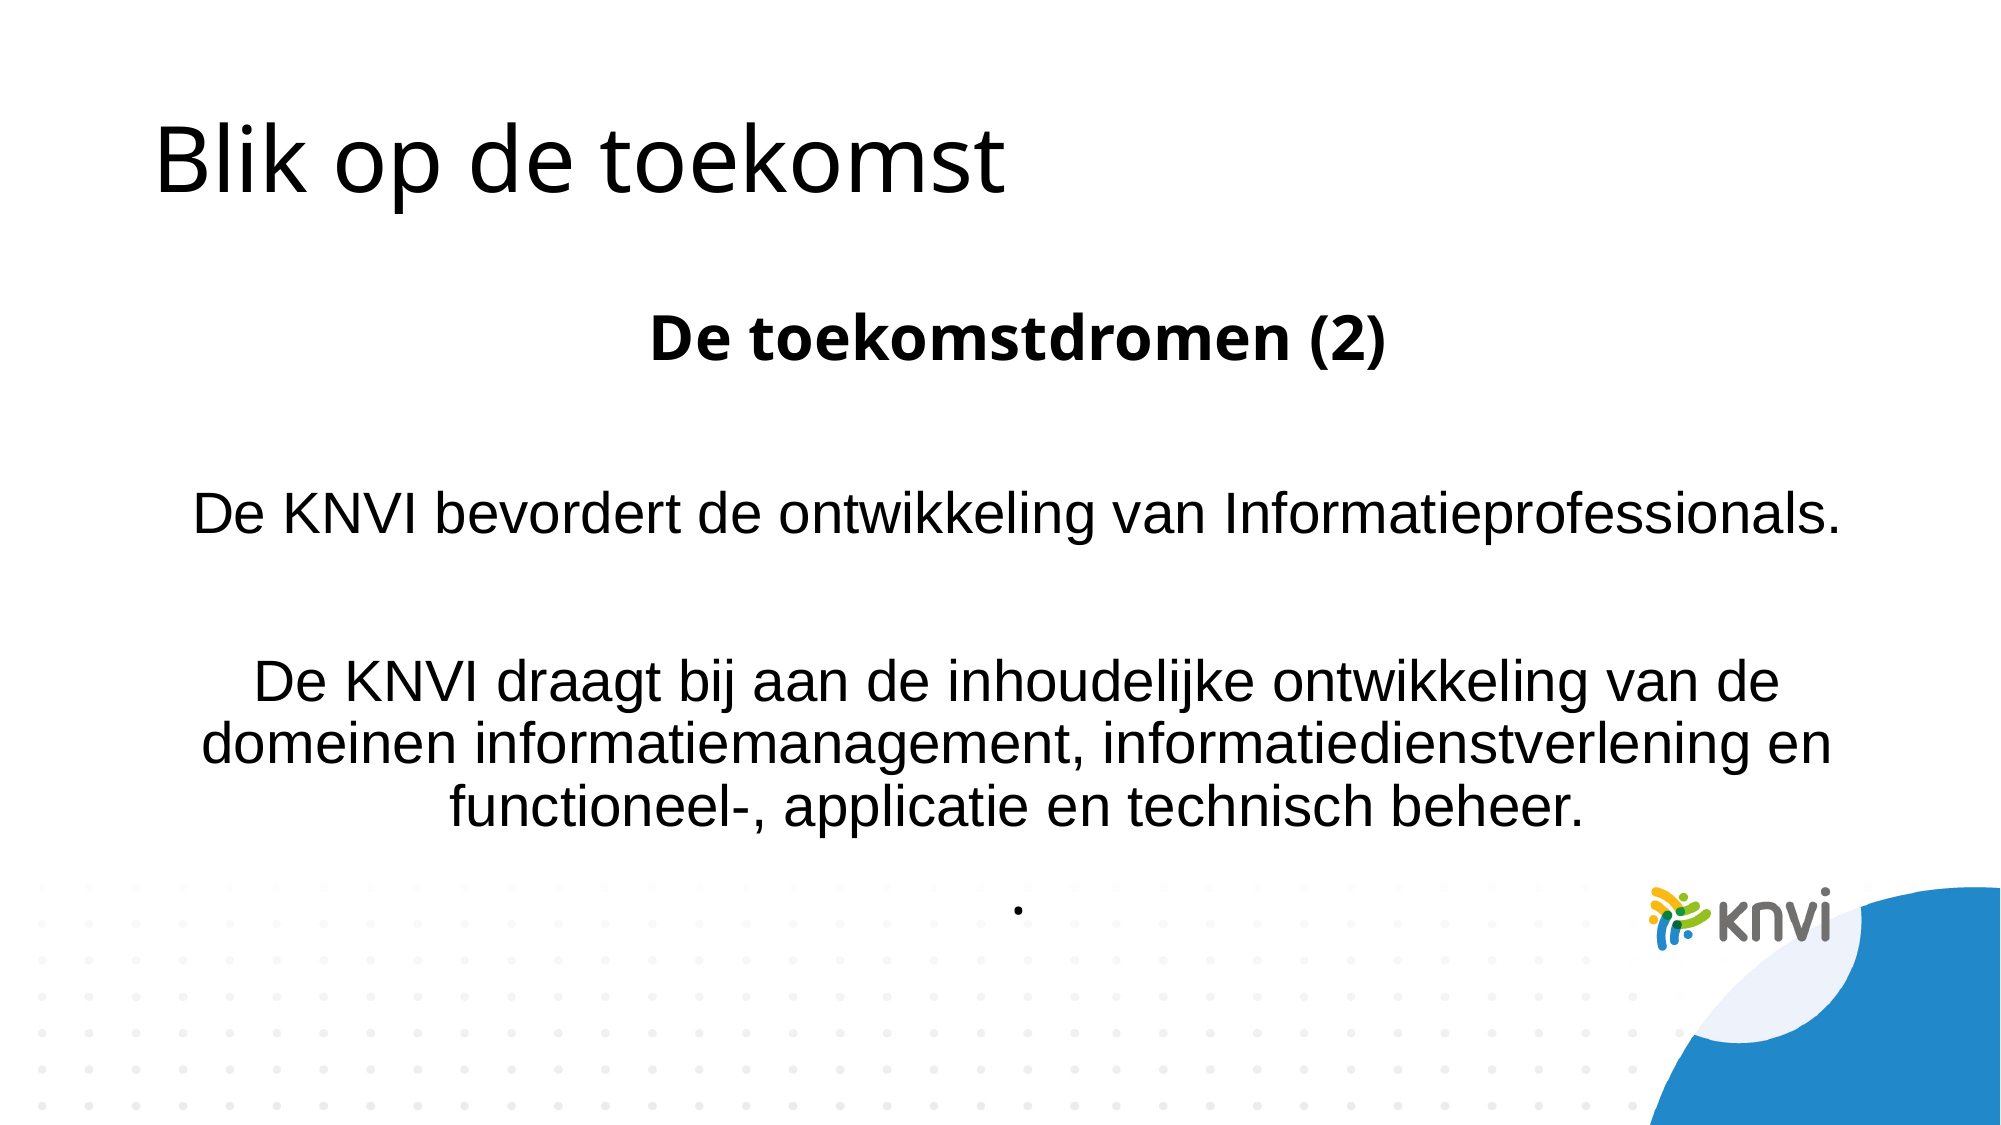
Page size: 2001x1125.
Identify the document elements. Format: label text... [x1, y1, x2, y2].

list De toekomstdromen (2) De KNVI bevordert de ontwikkeling van Informatieprofessionals. De KNVI draagt bij aan de inhoudelijke ontwikkeling van de domeinen informatiemanagement, informatiedienstverlening en functioneel-, applicatie en technisch beheer. . [137, 299, 1900, 979]
picture [0, 0, 2001, 1125]
title Blik op de toekomst [137, 59, 1900, 267]
